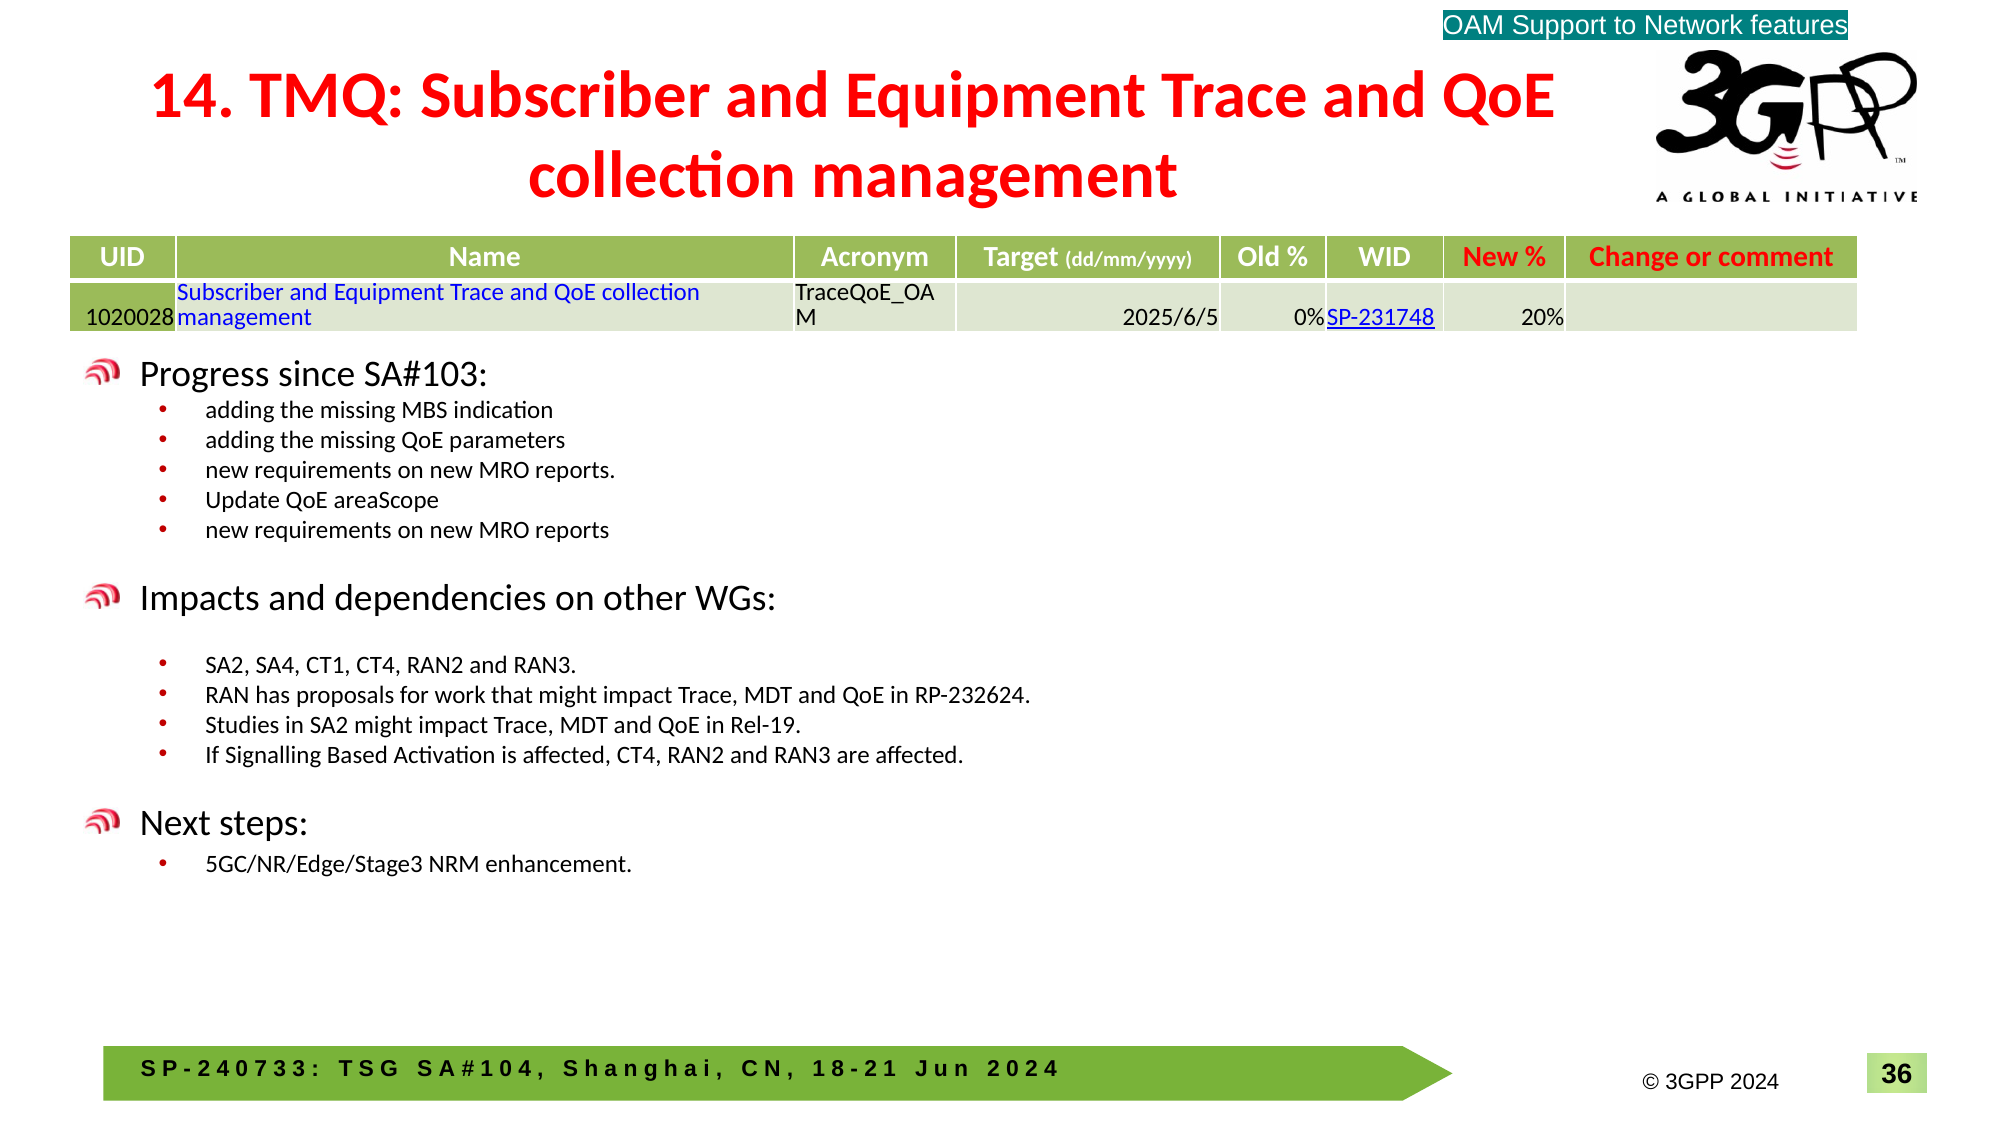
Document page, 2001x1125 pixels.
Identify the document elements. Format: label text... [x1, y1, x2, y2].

table_header Target (dd/mm/yyyy) [957, 236, 1219, 278]
table_cell SP-231748 [1327, 283, 1443, 331]
table_header Acronym [795, 236, 955, 278]
text_box Progress since SA#103: adding the missing MBS indication adding the missing QoE parameters new requirements on new MRO reports. Update QoE areaScope new requirements on new MRO reports Impacts and dependencies on other WGs: SA2, SA4, CT1, CT4, RAN2 and RAN3. RAN has proposals for work that might impact Trace, MDT and QoE in RP-232624. Studies in SA2 might impact Trace, MDT and QoE in Rel-19. If Signalling Based Activation is affected, CT4, RAN2 and RAN3 are affected. Next steps: 5GC/NR/Edge/Stage3 NRM enhancement. [68, 341, 1866, 1008]
table_cell Subscriber and Equipment Trace and QoE collection management [177, 283, 793, 331]
table_header Name [177, 236, 793, 278]
picture [83, 582, 120, 609]
table_header Change or comment [1566, 236, 1857, 278]
picture [83, 357, 120, 385]
title 14. TMQ: Subscriber and Equipment Trace and QoE collection management [107, 37, 1601, 225]
table_header WID [1327, 236, 1443, 278]
table_cell 0% [1867, 1053, 1927, 1093]
table_header New % [1444, 236, 1564, 278]
table_cell 0% [1221, 283, 1325, 331]
table_cell 1020028 [70, 283, 175, 331]
table_cell 20% [1444, 283, 1564, 331]
table_header UID [70, 236, 175, 278]
picture [83, 807, 120, 834]
table_header Old % [1221, 236, 1325, 278]
text_box OAM Support to Network features [1427, 0, 1863, 48]
table_cell [1566, 283, 1857, 331]
picture [1656, 50, 1917, 202]
table_cell TraceQoE_OAM [795, 283, 955, 331]
table_cell 2025/6/5 [957, 283, 1219, 331]
